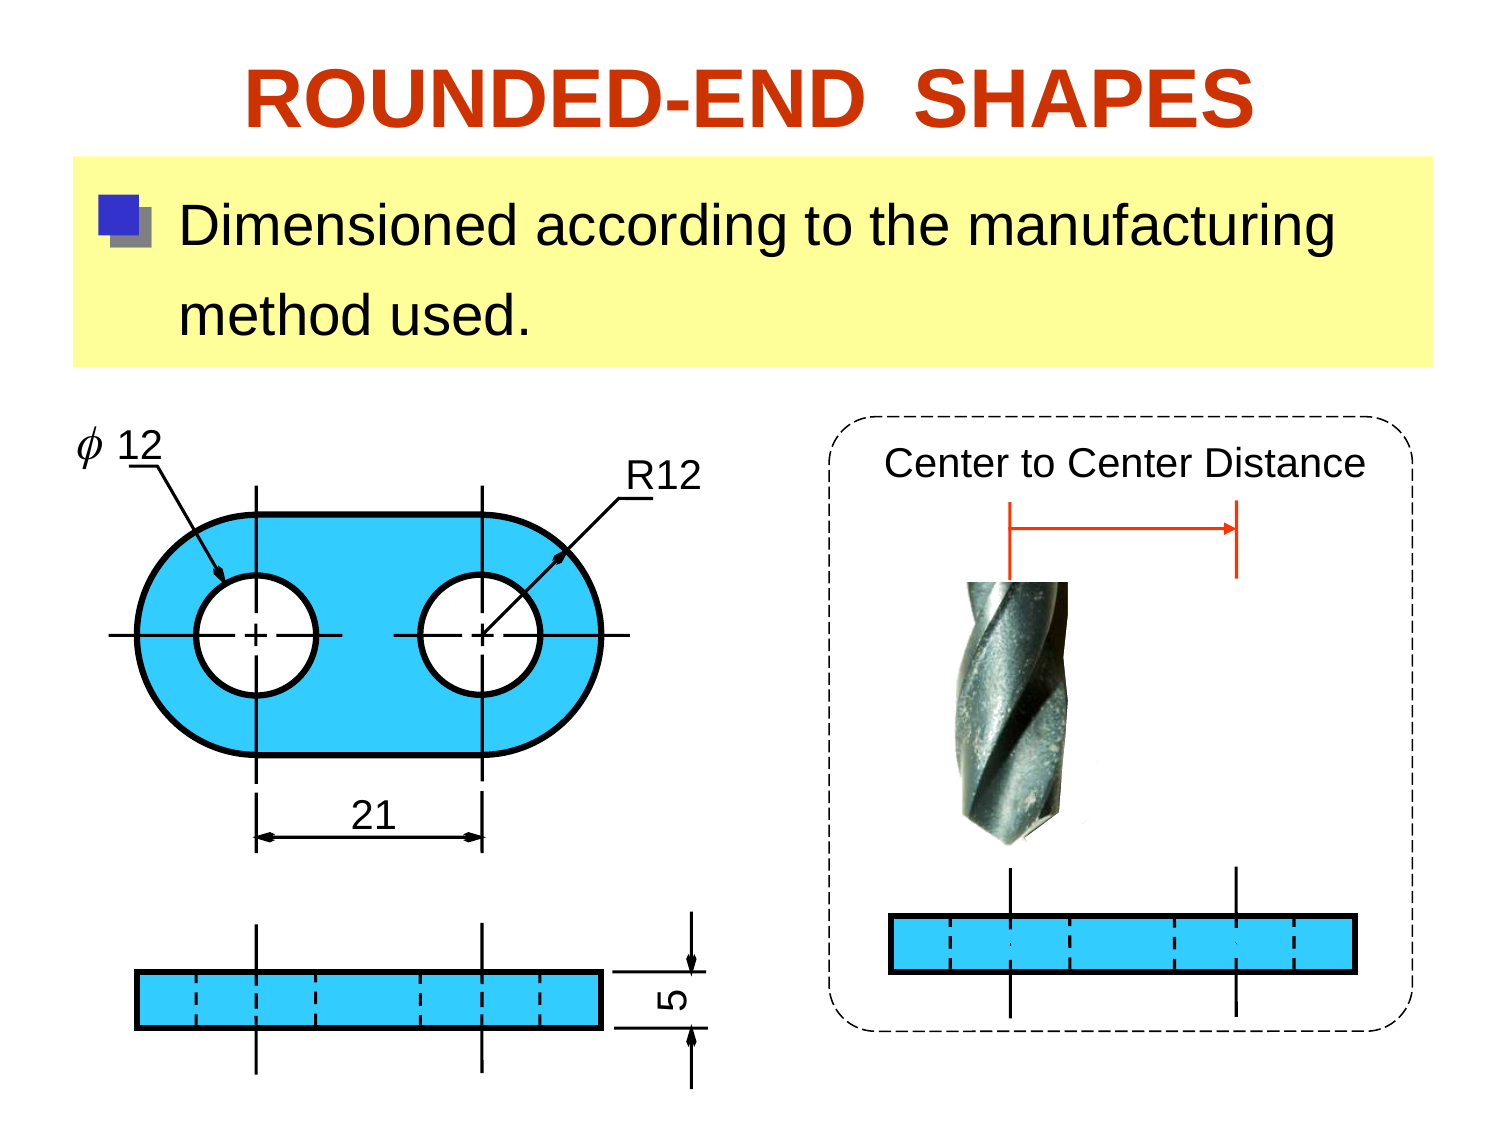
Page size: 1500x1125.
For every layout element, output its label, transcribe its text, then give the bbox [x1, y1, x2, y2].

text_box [136, 922, 601, 1075]
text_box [1240, 914, 1295, 975]
text_box [72, 156, 1434, 368]
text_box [62, 401, 242, 576]
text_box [1015, 913, 1070, 974]
text_box Center to Center Distance [869, 428, 1382, 494]
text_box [98, 158, 1377, 348]
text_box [949, 913, 1006, 974]
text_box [108, 485, 631, 785]
text_box [829, 416, 1413, 1032]
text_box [252, 780, 487, 854]
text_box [612, 911, 708, 1090]
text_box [1174, 914, 1231, 975]
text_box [906, 581, 1135, 888]
text_box R12 [610, 440, 718, 505]
text_box ROUNDED-END SHAPES [112, 0, 1388, 156]
